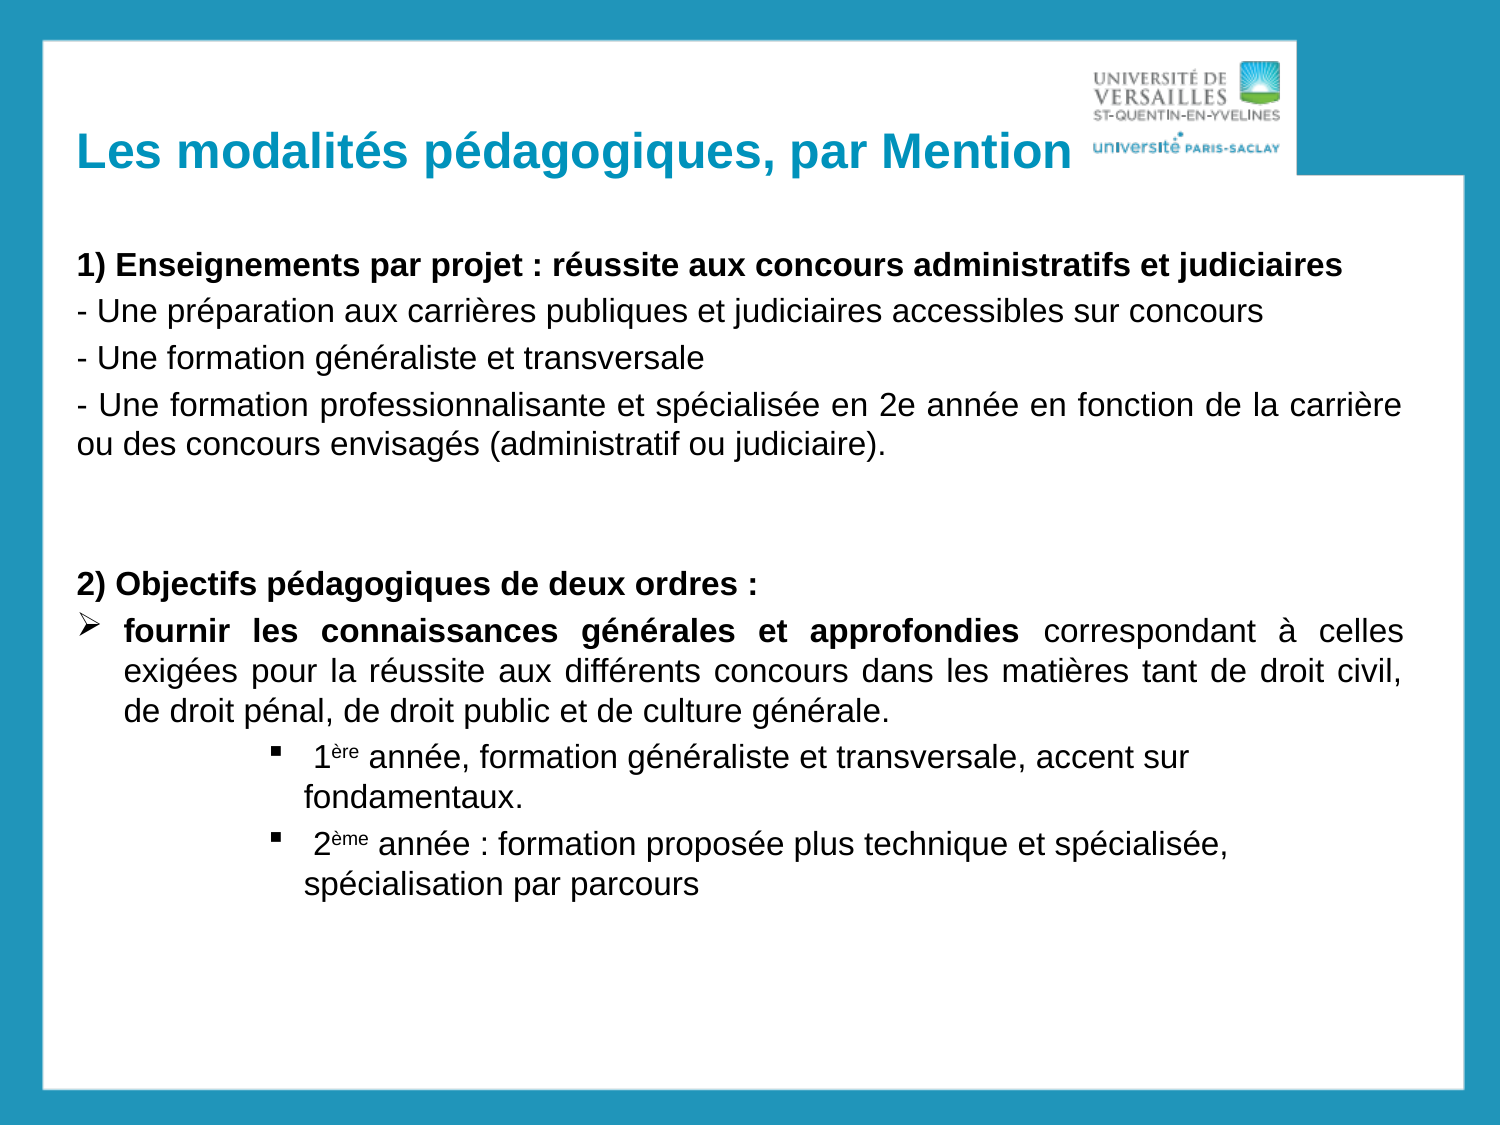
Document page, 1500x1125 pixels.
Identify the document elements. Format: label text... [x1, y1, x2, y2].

title Les modalités pédagogiques, par Mention [76, 77, 1363, 221]
list 1) Enseignements par projet : réussite aux concours administratifs et judiciaires - Une préparation aux carrières publiques et judiciaires accessibles sur concours - Une formation généraliste et transversale - Une formation professionnalisante et spécialisée en 2e année en fonction de la carrière ou des concours envisagés (administratif ou judiciaire). 2) Objectifs pédagogiques de deux ordres : fournir les connaissances générales et approfondies correspondant à celles exigées pour la réussite aux différents concours dans les matières tant de droit civil, de droit pénal, de droit public et de culture générale. 1ère année, formation généraliste et transversale, accent sur fondamentaux. 2ème année : formation proposée plus technique et spécialisée, spécialisation par parcours [76, 196, 1405, 1048]
